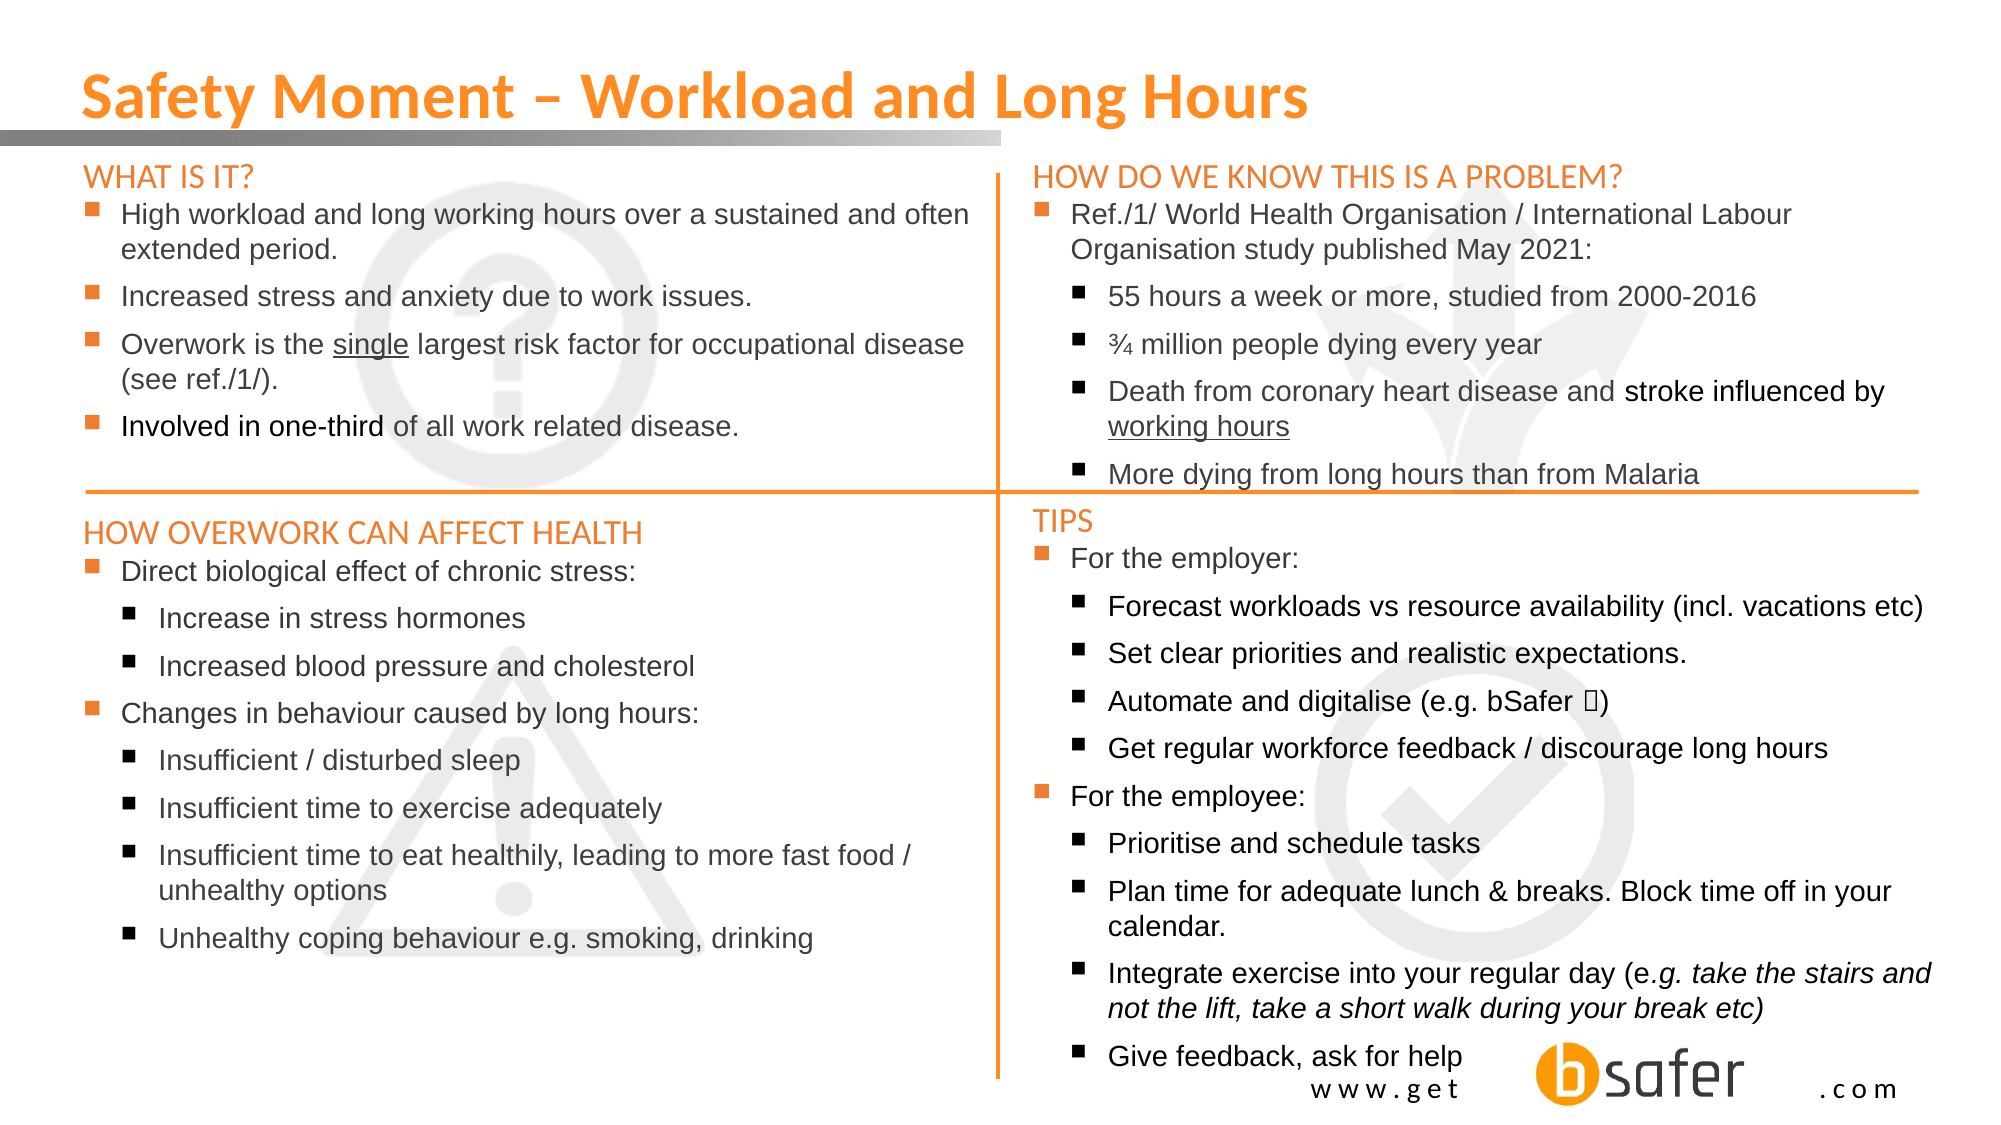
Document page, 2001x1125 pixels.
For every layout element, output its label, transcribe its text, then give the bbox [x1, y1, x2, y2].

picture [301, 603, 720, 1015]
text_box WHAT IS IT? High workload and long working hours over a sustained and often extended period. Increased stress and anxiety due to work issues. Overwork is the single largest risk factor for occupational disease (see ref./1/). Involved in one-third of all work related disease. [83, 135, 988, 410]
picture [1226, 154, 1757, 533]
picture [1275, 603, 1674, 1002]
text_box Safety Moment – Workload and Long Hours [66, 44, 1505, 128]
picture [347, 177, 670, 492]
text_box HOW DO WE KNOW THIS IS A PROBLEM? Ref./1/ World Health Organisation / International Labour Organisation study published May 2021: 55 hours a week or more, studied from 2000-2016 ¾ million people dying every year Death from coronary heart disease and stroke influenced by working hours More dying from long hours than from Malaria [1032, 135, 1937, 410]
text_box HOW OVERWORK CAN AFFECT HEALTH Direct biological effect of chronic stress: Increase in stress hormones Increased blood pressure and cholesterol Changes in behaviour caused by long hours: Insufficient / disturbed sleep Insufficient time to exercise adequately Insufficient time to eat healthily, leading to more fast food / unhealthy options Unhealthy coping behaviour e.g. smoking, drinking [83, 492, 988, 890]
text_box TIPS For the employer: Forecast workloads vs resource availability (incl. vacations etc) Set clear priorities and realistic expectations. Automate and digitalise (e.g. bSafer ) Get regular workforce feedback / discourage long hours For the employee: Prioritise and schedule tasks Plan time for adequate lunch & breaks. Block time off in your calendar. Integrate exercise into your regular day (e.g. take the stairs and not the lift, take a short walk during your break etc) Give feedback, ask for help [1032, 480, 1950, 876]
picture [1525, 1033, 1750, 1113]
